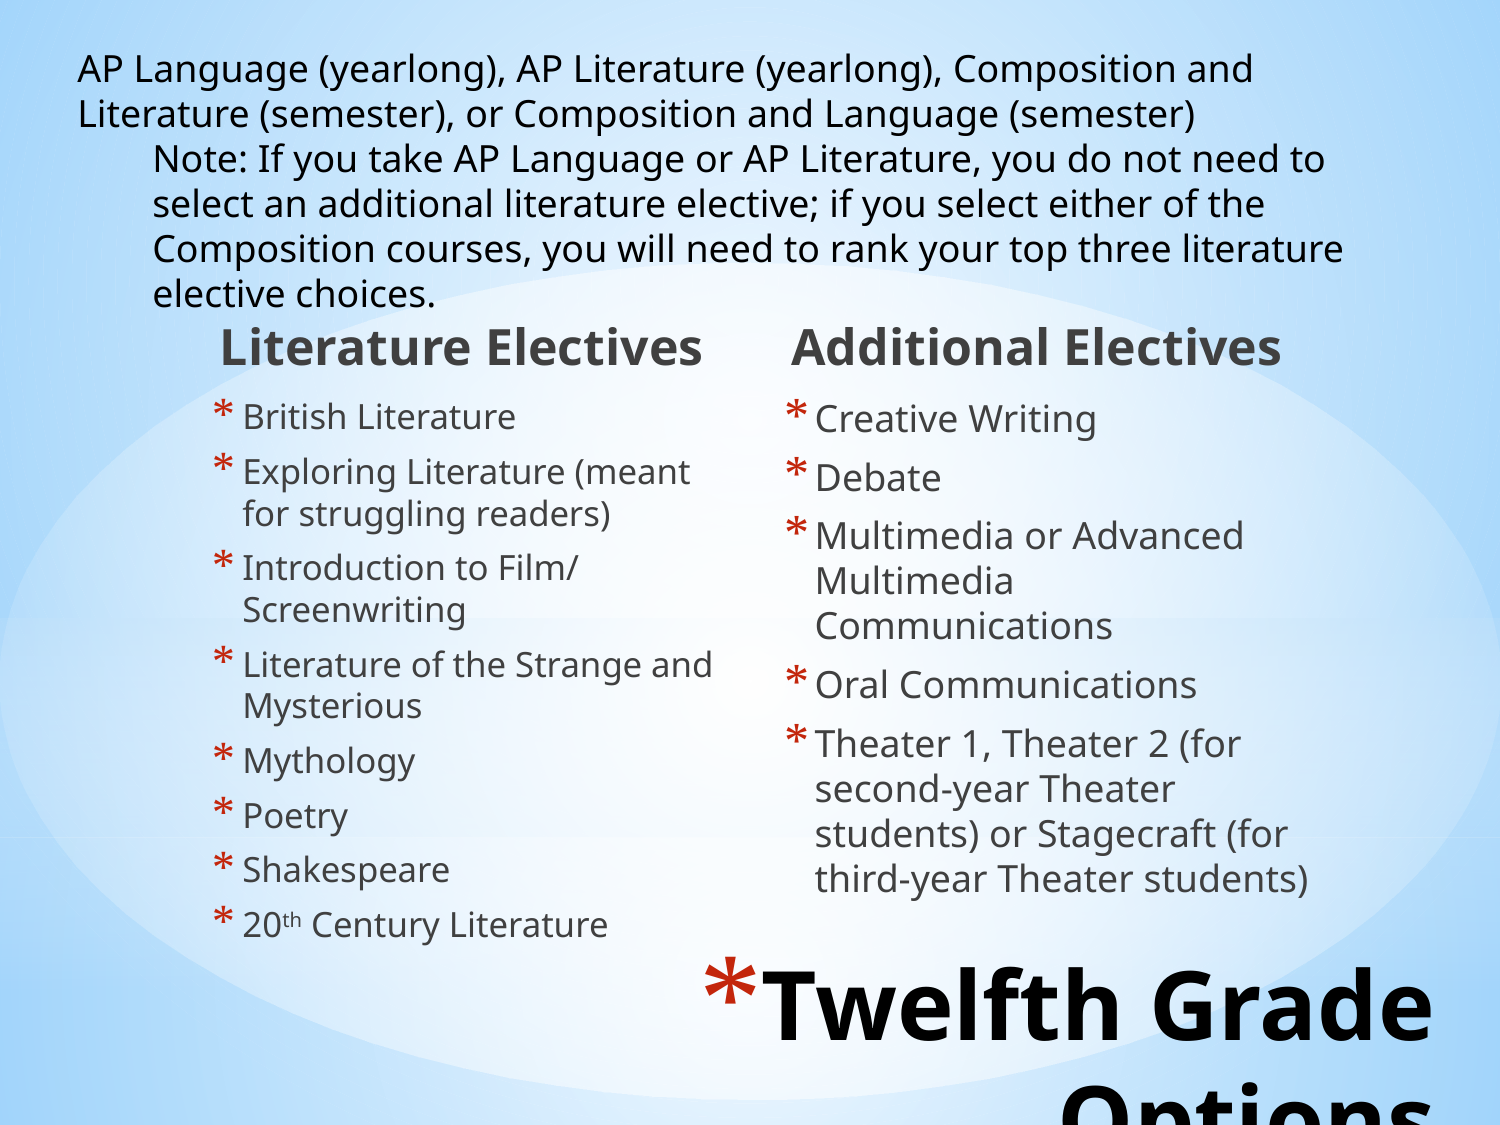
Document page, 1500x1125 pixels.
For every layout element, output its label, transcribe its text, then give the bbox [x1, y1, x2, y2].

list Literature Electives [187, 323, 737, 383]
list Additional Electives [762, 323, 1312, 383]
text_box AP Language (yearlong), AP Literature (yearlong), Composition and Literature (semester), or Composition and Language (semester) Note: If you take AP Language or AP Literature, you do not need to select an additional literature elective; if you select either of the Composition courses, you will need to rank your top three literature elective choices. [62, 37, 1450, 323]
title Twelfth Grade Options [294, 937, 1450, 1088]
list British Literature Exploring Literature (meant for struggling readers) Introduction to Film/ Screenwriting Literature of the Strange and Mysterious Mythology Poetry Shakespeare 20th Century Literature [189, 387, 738, 963]
list Creative Writing Debate Multimedia or Advanced Multimedia Communications Oral Communications Theater 1, Theater 2 (for second-year Theater students) or Stagecraft (for third-year Theater students) [761, 387, 1338, 937]
